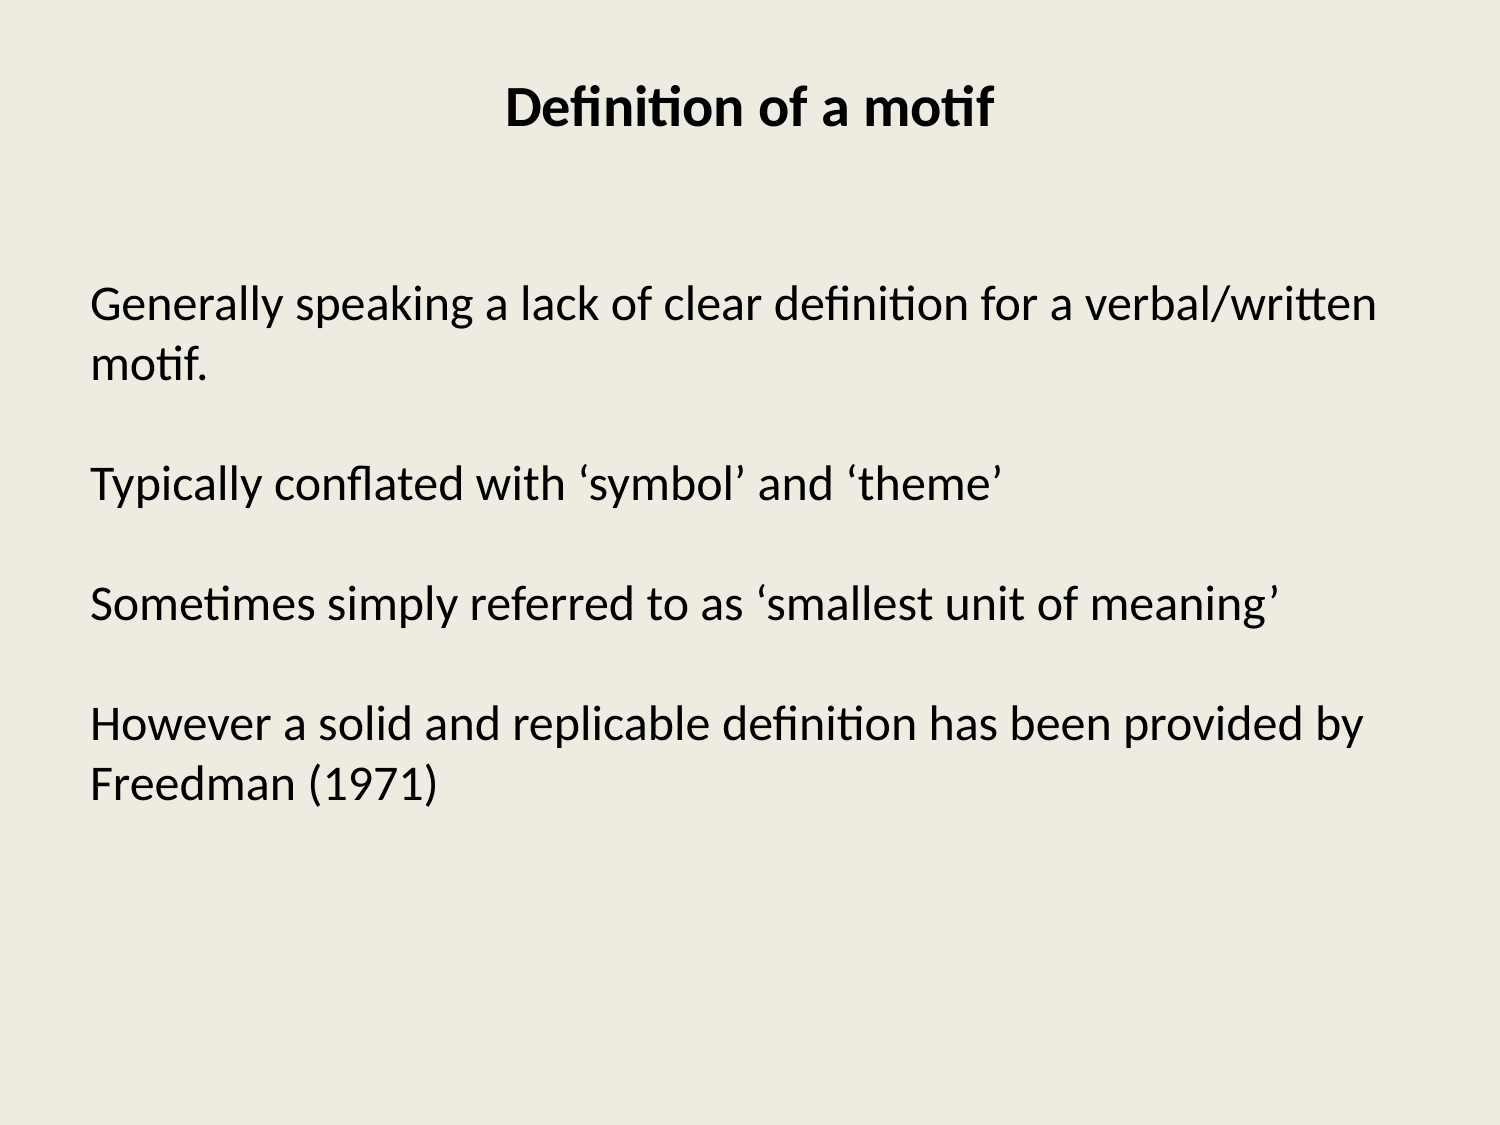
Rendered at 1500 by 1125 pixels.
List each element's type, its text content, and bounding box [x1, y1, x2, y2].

list Generally speaking a lack of clear definition for a verbal/written motif. Typically conflated with ‘symbol’ and ‘theme’ Sometimes simply referred to as ‘smallest unit of meaning’ However a solid and replicable definition has been provided by Freedman (1971) [75, 262, 1425, 1005]
title Definition of a motif [75, 45, 1425, 161]
